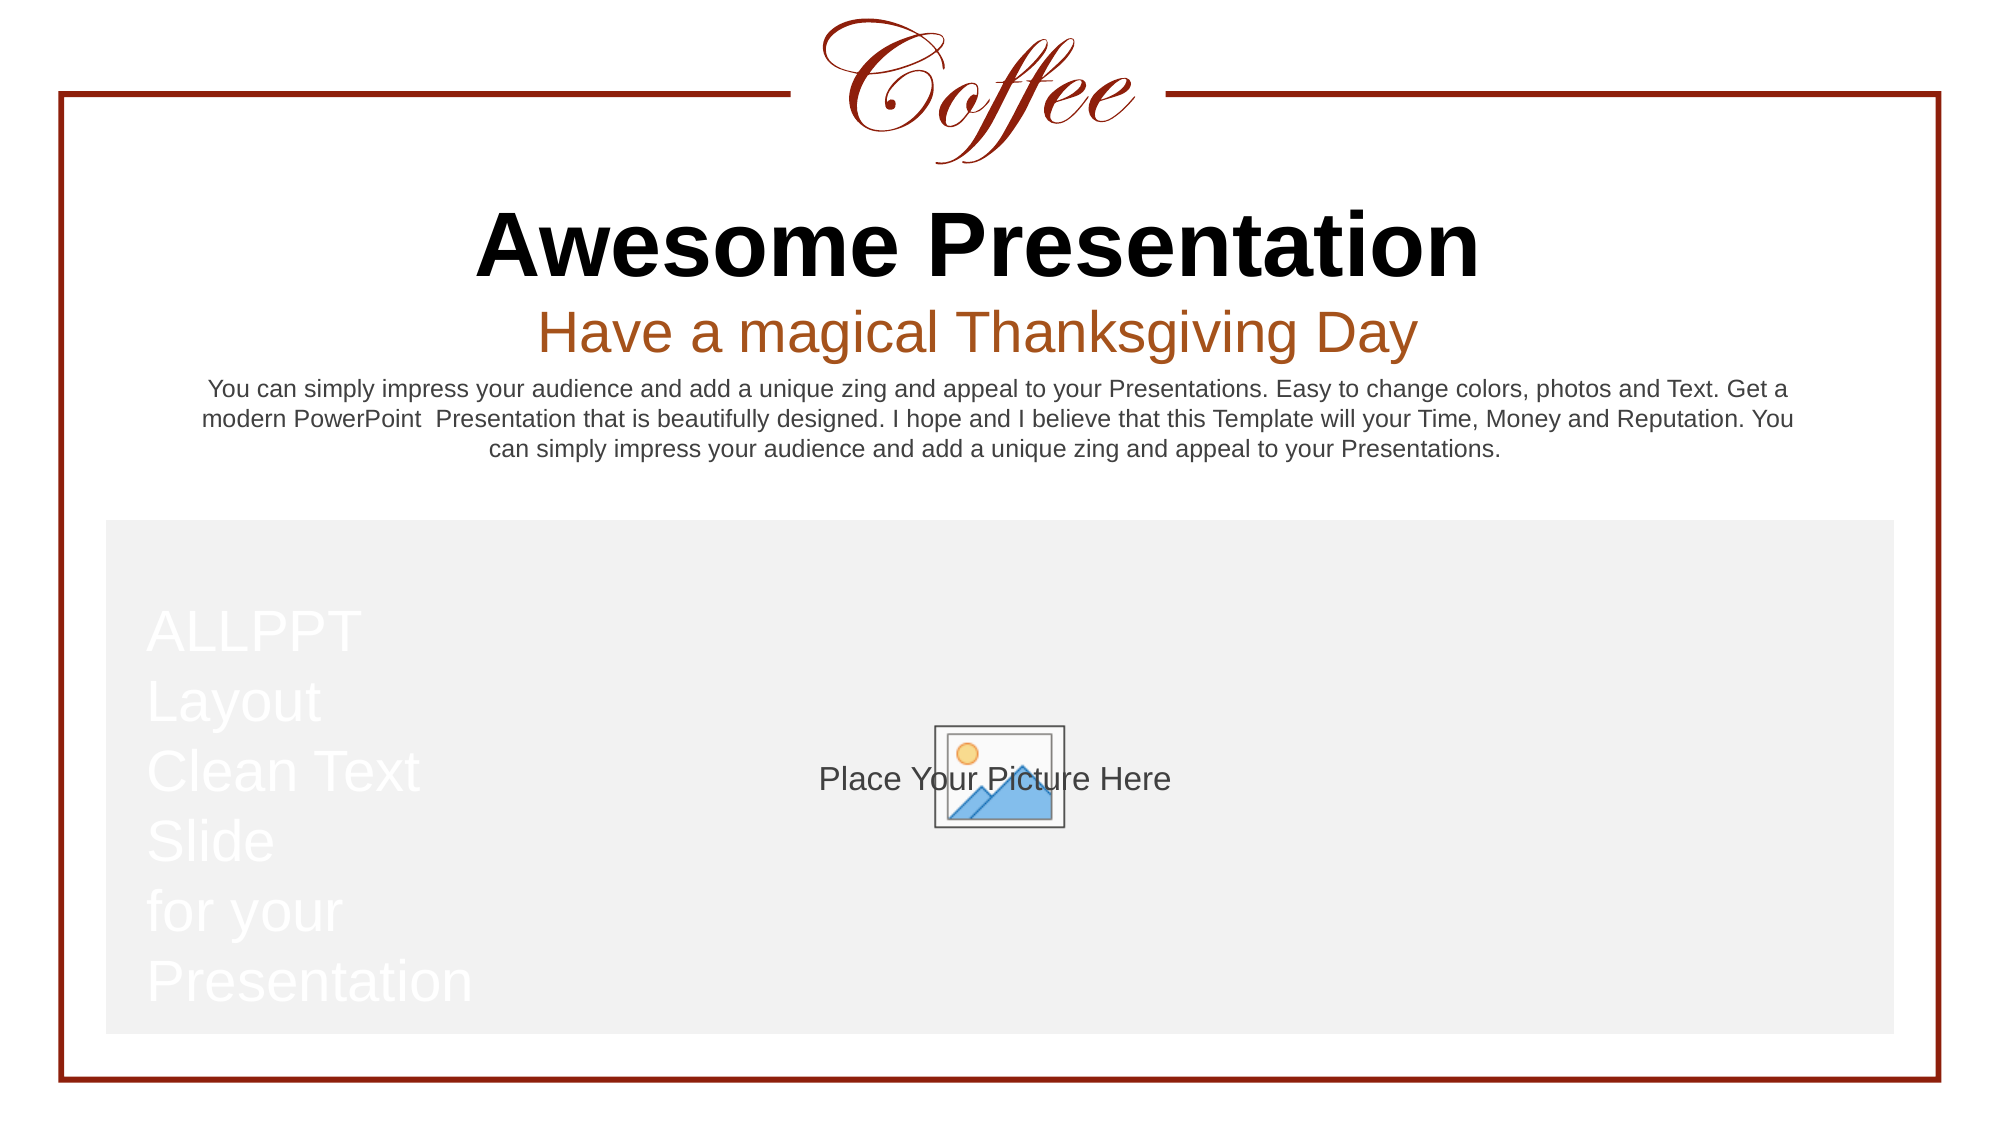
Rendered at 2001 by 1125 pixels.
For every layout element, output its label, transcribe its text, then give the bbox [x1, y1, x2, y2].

text_box Awesome Presentation [327, 177, 1631, 303]
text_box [822, 18, 1135, 165]
text_box Have a magical Thanksgiving Day [504, 293, 1454, 364]
picture [106, 520, 1894, 1034]
text_box [790, 5, 1167, 177]
text_box You can simply impress your audience and add a unique zing and appeal to your Presentations. Easy to change colors, photos and Text. Get a modern PowerPoint Presentation that is beautifully designed. I hope and I believe that this Template will your Time, Money and Reputation. You can simply impress your audience and add a unique zing and appeal to your Presentations. [165, 365, 1835, 470]
